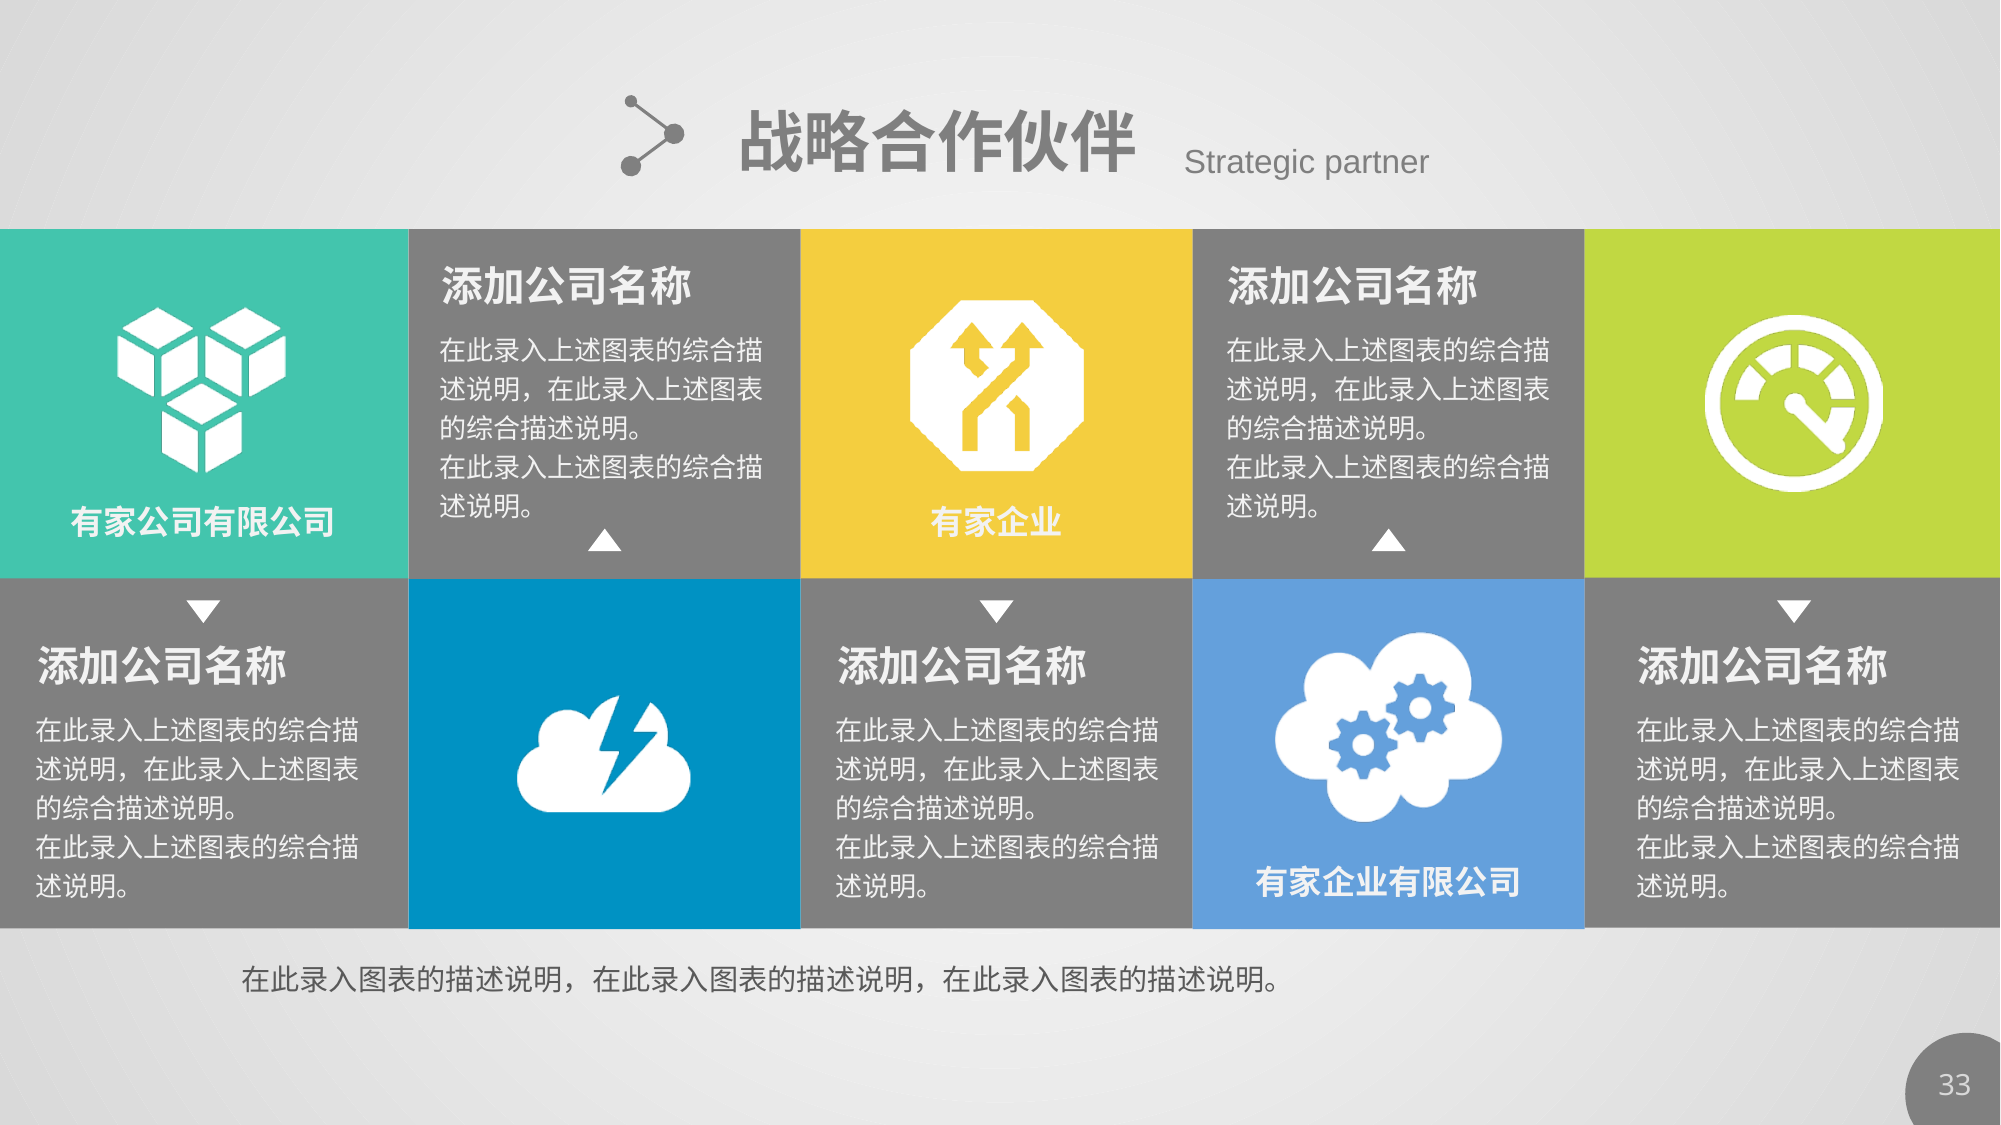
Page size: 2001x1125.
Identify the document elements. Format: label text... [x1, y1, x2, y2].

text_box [15, 301, 392, 552]
text_box 添加公司名称 [422, 250, 931, 320]
text_box [0, 228, 408, 577]
text_box 在此录入上述图表的综合描述说明，在此录入上述图表的综合描述说明。 在此录入上述图表的综合描述说明。 [820, 699, 1186, 910]
text_box [1584, 228, 2000, 577]
text_box 添加公司名称 [1618, 630, 2000, 700]
text_box 在此录入上述图表的综合描述说明，在此录入上述图表的综合描述说明。 在此录入上述图表的综合描述说明。 [20, 699, 386, 910]
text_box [630, 101, 675, 167]
text_box [408, 578, 802, 930]
text_box 在此录入上述图表的综合描述说明，在此录入上述图表的综合描述说明。 在此录入上述图表的综合描述说明。 [424, 319, 790, 530]
text_box [587, 528, 622, 552]
text_box [0, 577, 408, 929]
text_box 战略合作伙伴 [722, 92, 1153, 188]
text_box [1371, 528, 1406, 552]
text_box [808, 296, 1185, 552]
text_box 在此录入上述图表的综合描述说明，在此录入上述图表的综合描述说明。 在此录入上述图表的综合描述说明。 [1621, 699, 1987, 910]
text_box [979, 600, 1014, 624]
text_box 添加公司名称 [818, 630, 1200, 700]
text_box 在此录入上述图表的综合描述说明，在此录入上述图表的综合描述说明。 在此录入上述图表的综合描述说明。 [1211, 319, 1577, 530]
text_box 添加公司名称 [18, 630, 527, 700]
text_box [1200, 614, 1577, 911]
text_box [1192, 228, 1584, 578]
text_box [186, 600, 221, 624]
picture [518, 696, 690, 812]
text_box [800, 228, 1192, 577]
picture [1705, 315, 1883, 492]
text_box 添加公司名称 [1209, 250, 1718, 320]
text_box [1584, 577, 2000, 929]
text_box [1192, 578, 1586, 930]
text_box Strategic partner [1168, 132, 1548, 188]
text_box [1777, 600, 1812, 624]
text_box 在此录入图表的描述说明，在此录入图表的描述说明，在此录入图表的描述说明。 [226, 947, 1781, 1004]
text_box [800, 577, 1192, 929]
text_box [408, 228, 800, 578]
